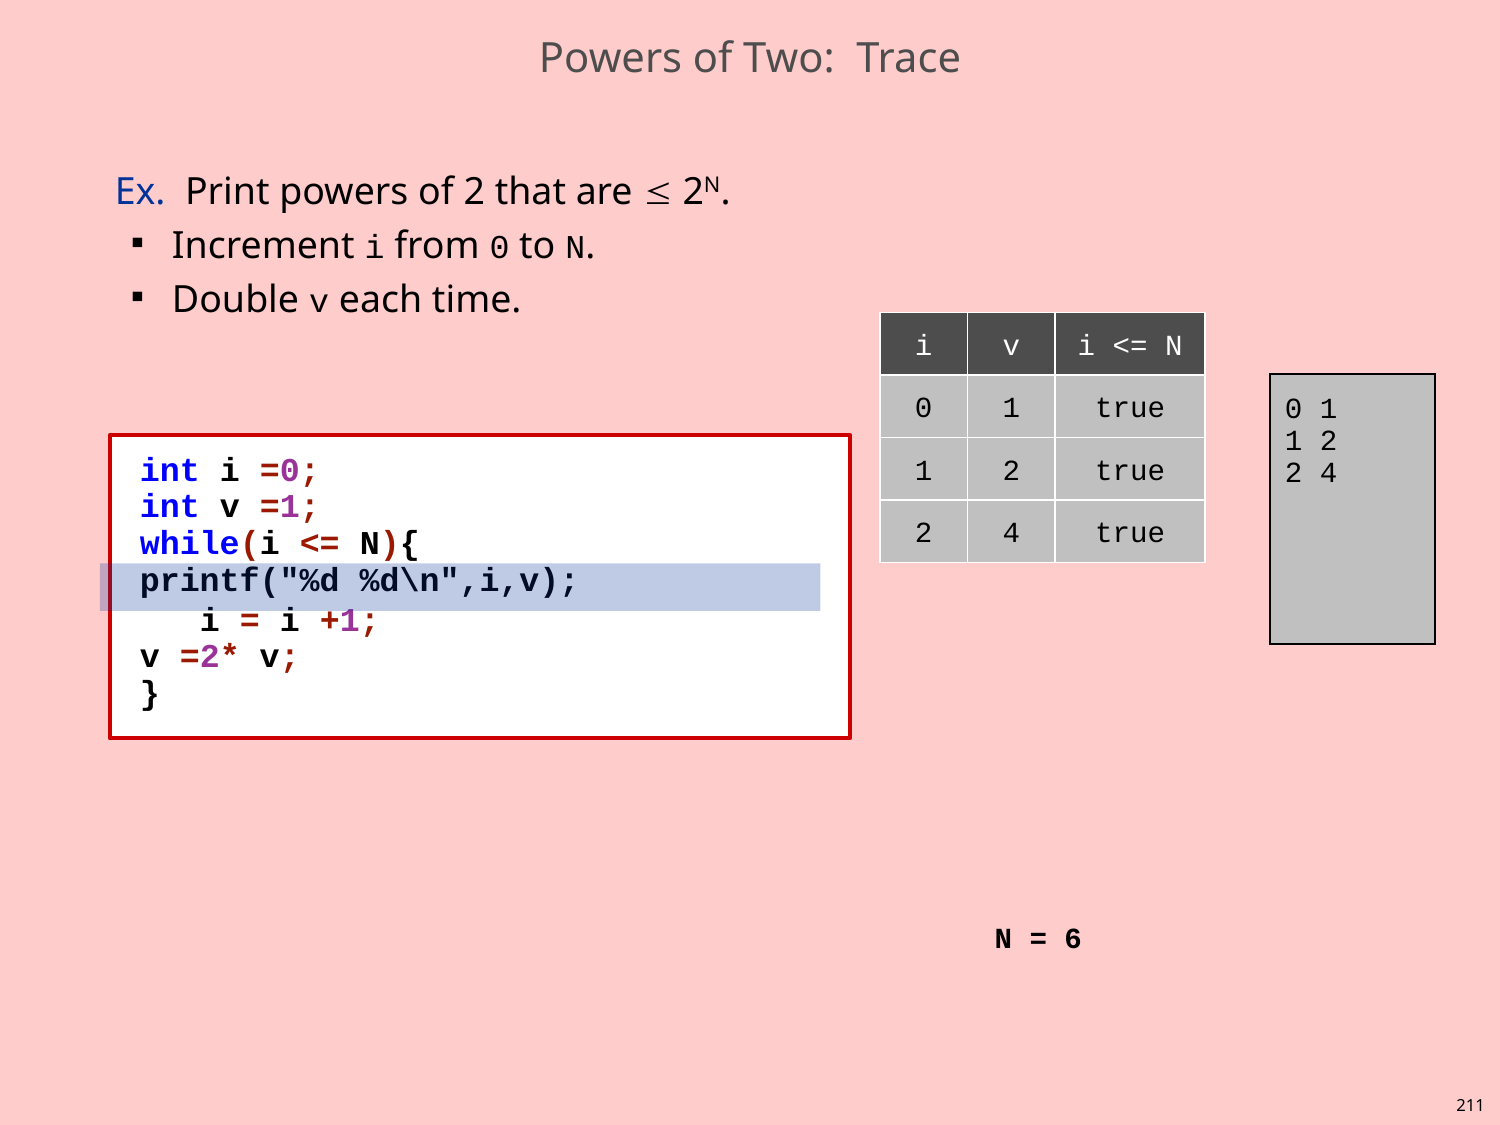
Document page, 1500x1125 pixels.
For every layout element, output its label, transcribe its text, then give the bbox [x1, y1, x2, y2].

text_box 1 [879, 437, 967, 499]
text_box [99, 563, 821, 611]
list Ex. Print powers of 2 that are  2N. Increment i from 0 to N. Double v each time. [99, 149, 1388, 1038]
text_box true [1054, 375, 1205, 437]
text_box true [1054, 437, 1205, 499]
text_box 4 [967, 499, 1054, 563]
slide_number 211 [1187, 1087, 1500, 1125]
text_box v [967, 312, 1054, 375]
text_box 2 [967, 437, 1054, 499]
text_box 0 1 1 2 2 4 [1269, 374, 1436, 644]
text_box int i =0; int v =1; while(i <= N){ printf("%d %d\n",i,v); i = i +1; v =2* v; } [108, 433, 852, 740]
text_box N = 6 [979, 912, 1098, 963]
text_box 2 [879, 499, 967, 563]
text_box i <= N [1054, 312, 1205, 375]
title Powers of Two: Trace [0, 24, 1500, 101]
text_box i [879, 312, 967, 375]
text_box 1 [967, 375, 1054, 437]
text_box true [1054, 499, 1205, 563]
text_box 0 [879, 375, 967, 437]
